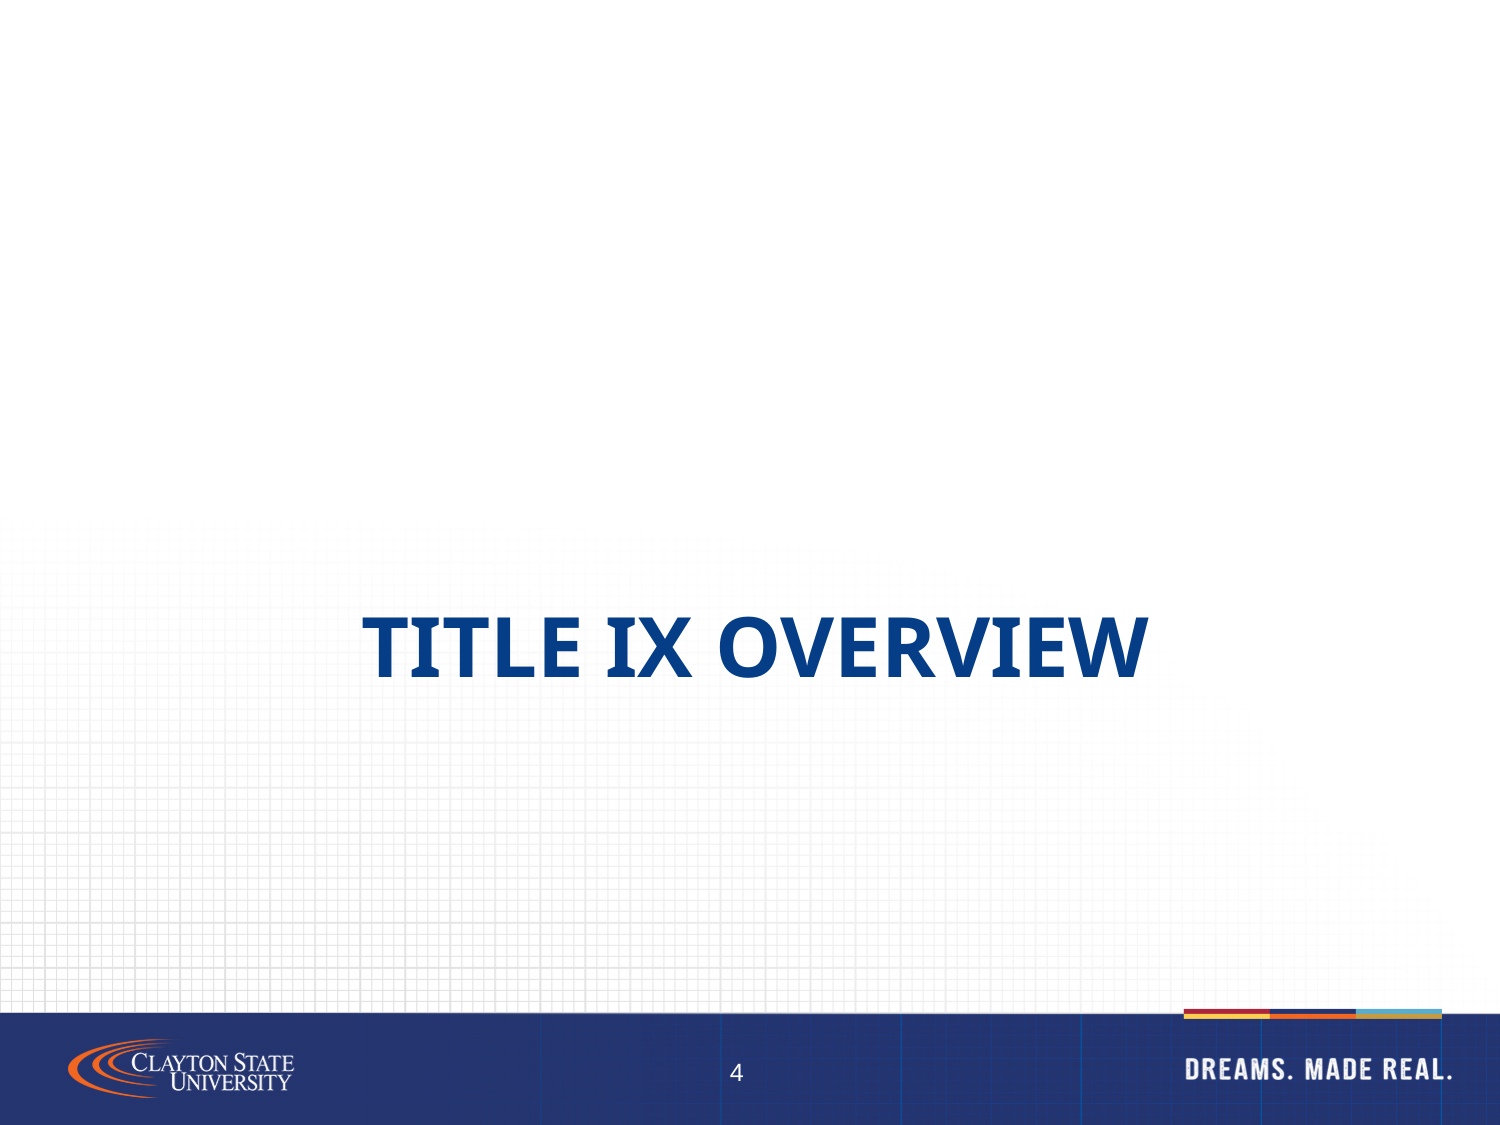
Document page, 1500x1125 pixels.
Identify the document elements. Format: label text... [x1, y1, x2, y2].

slide_number 4 [294, 1041, 1179, 1102]
title Title IX Overview [118, 587, 1394, 811]
picture [0, 0, 1500, 1125]
